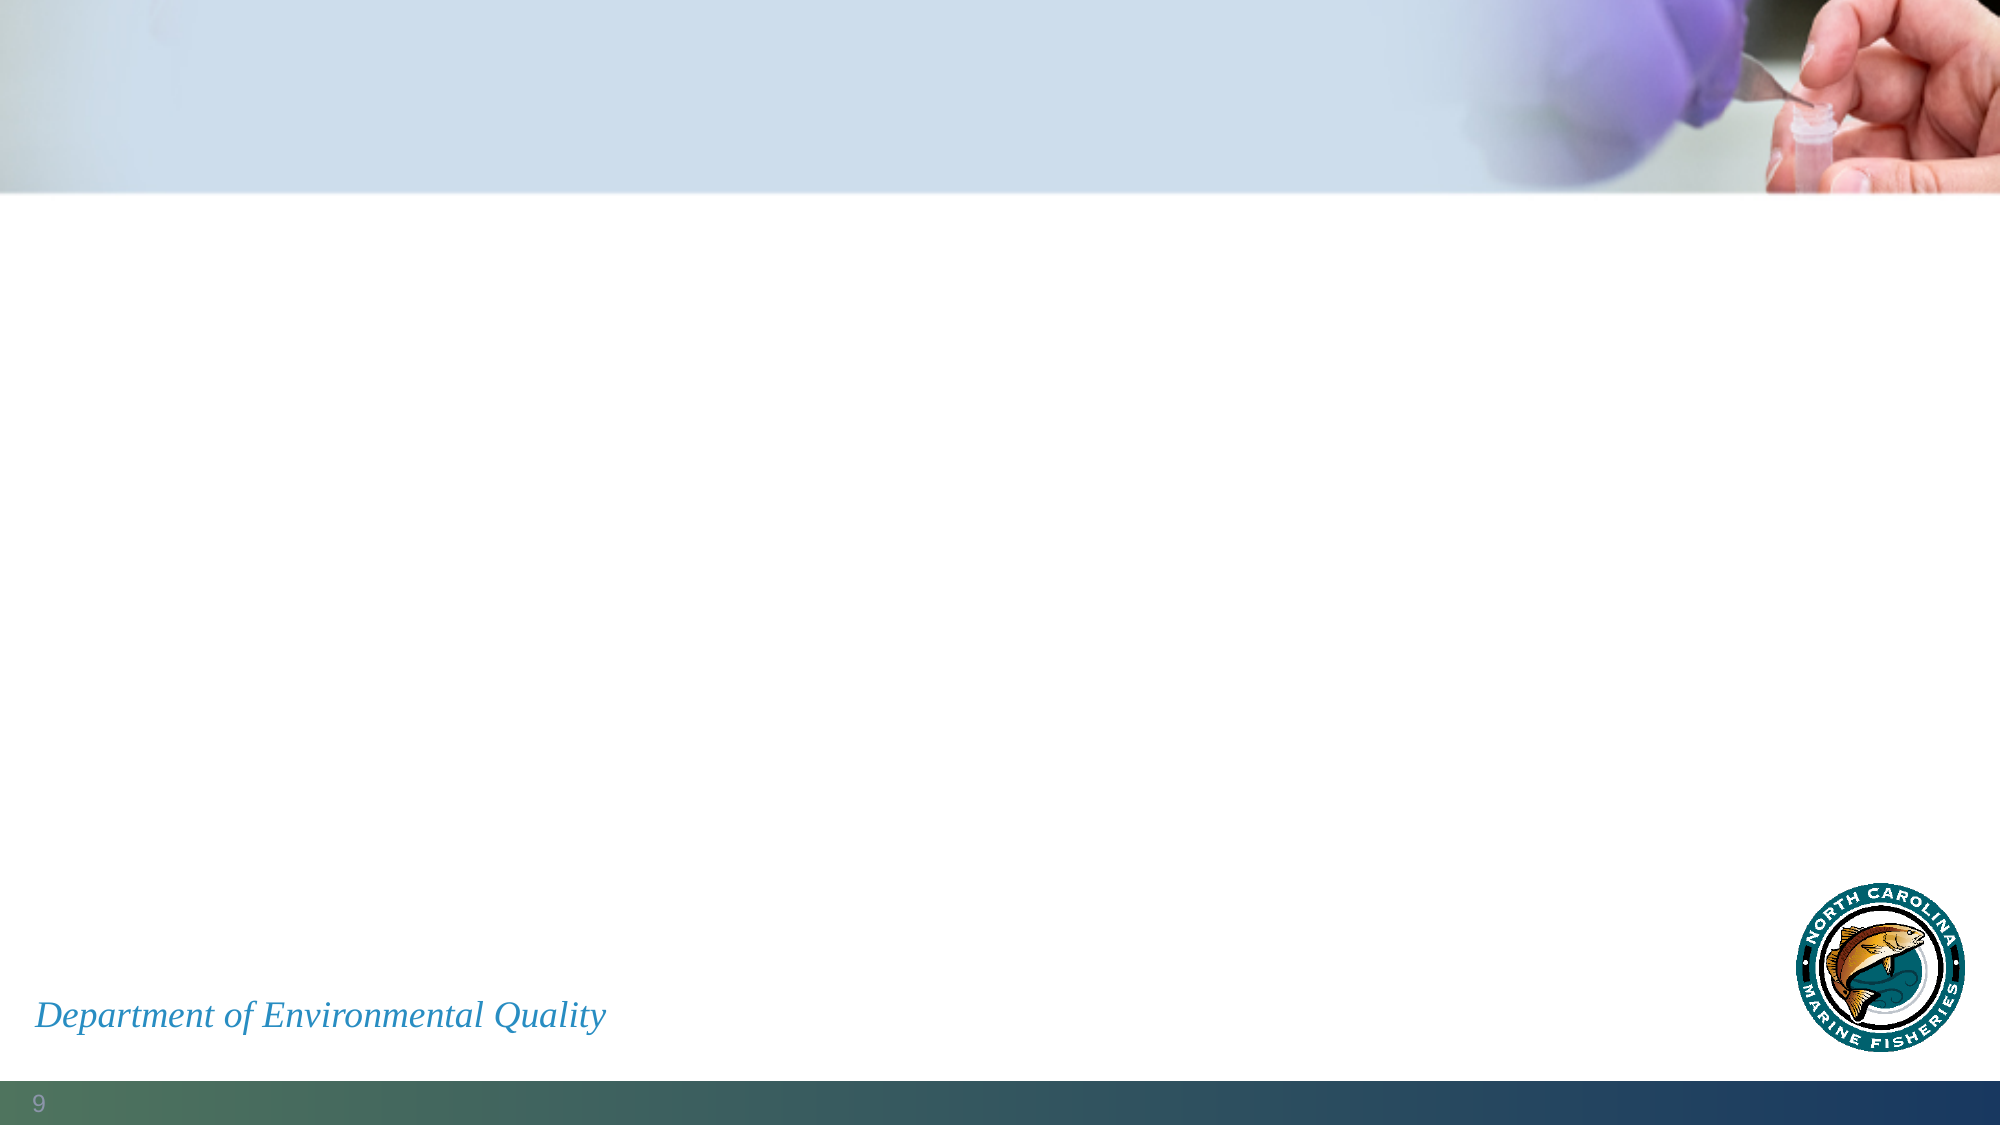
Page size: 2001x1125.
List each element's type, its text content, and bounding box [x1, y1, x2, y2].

picture [1796, 883, 1965, 1052]
picture [0, 0, 2000, 219]
slide_number 9 [17, 1091, 468, 1114]
text_box Department of Environmental Quality [20, 984, 636, 1046]
